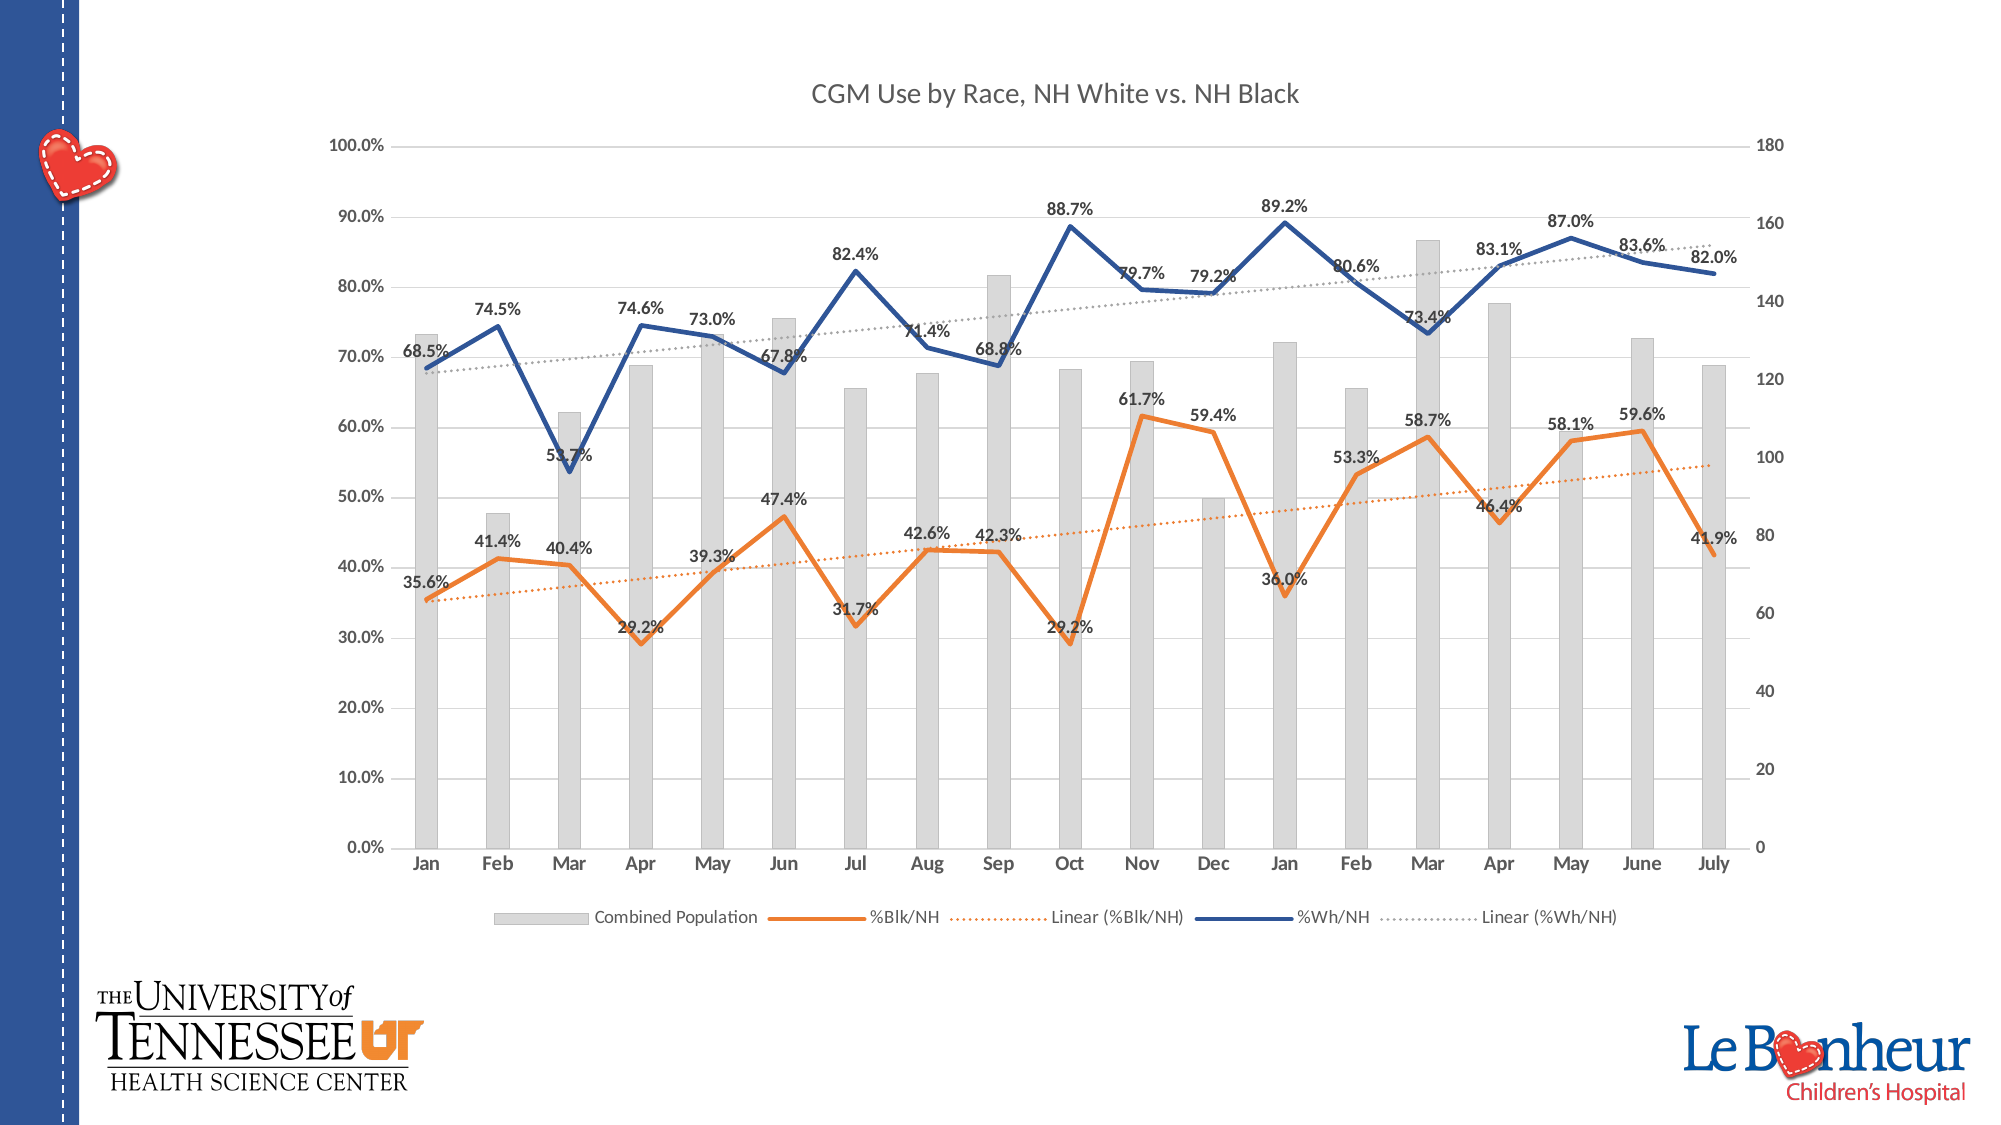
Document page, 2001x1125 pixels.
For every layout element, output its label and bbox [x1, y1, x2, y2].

picture [95, 980, 424, 1091]
picture [35, 127, 124, 210]
chart [298, 47, 1815, 935]
picture [1684, 1022, 1971, 1105]
